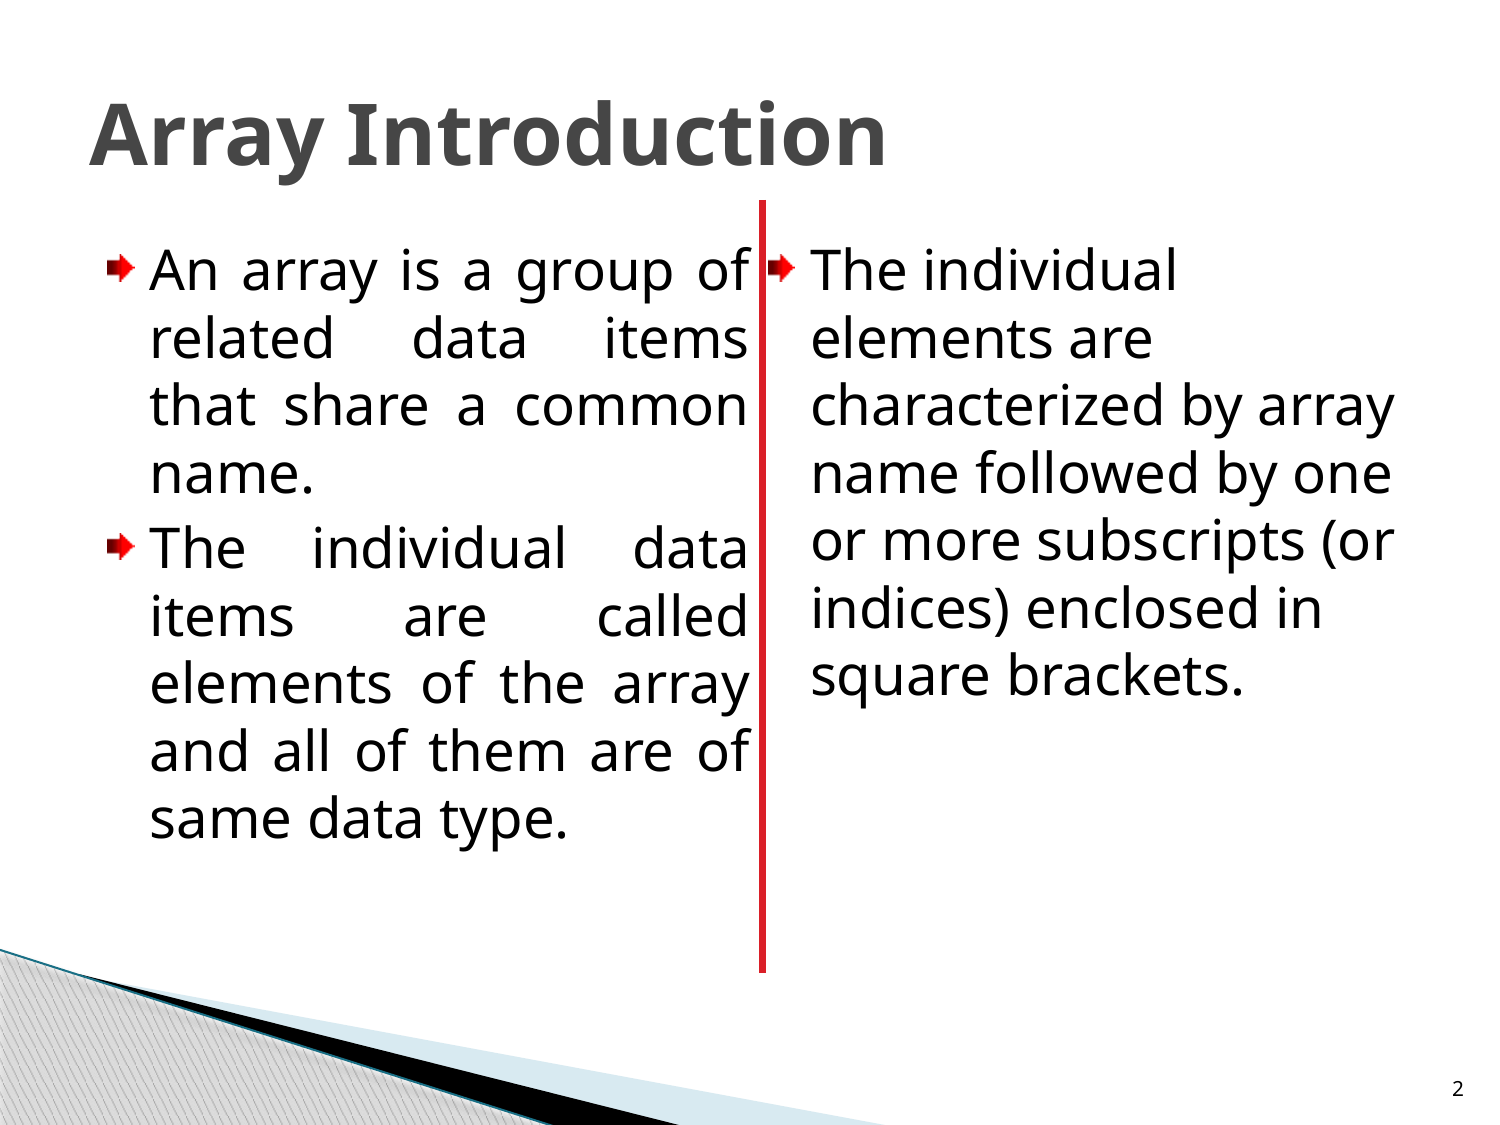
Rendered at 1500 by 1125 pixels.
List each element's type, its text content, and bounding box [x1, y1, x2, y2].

list An array is a group of related data items that share a common name. The individual data items are called elements of the array and all of them are of same data type. The individual elements are characterized by array name followed by one or more subscripts (or indices) enclosed in square brackets. [75, 227, 1425, 1000]
title Array Introduction [75, 37, 1425, 225]
picture [107, 254, 135, 282]
slide_number 2 [1418, 1051, 1479, 1112]
picture [107, 533, 135, 560]
picture [768, 254, 795, 282]
